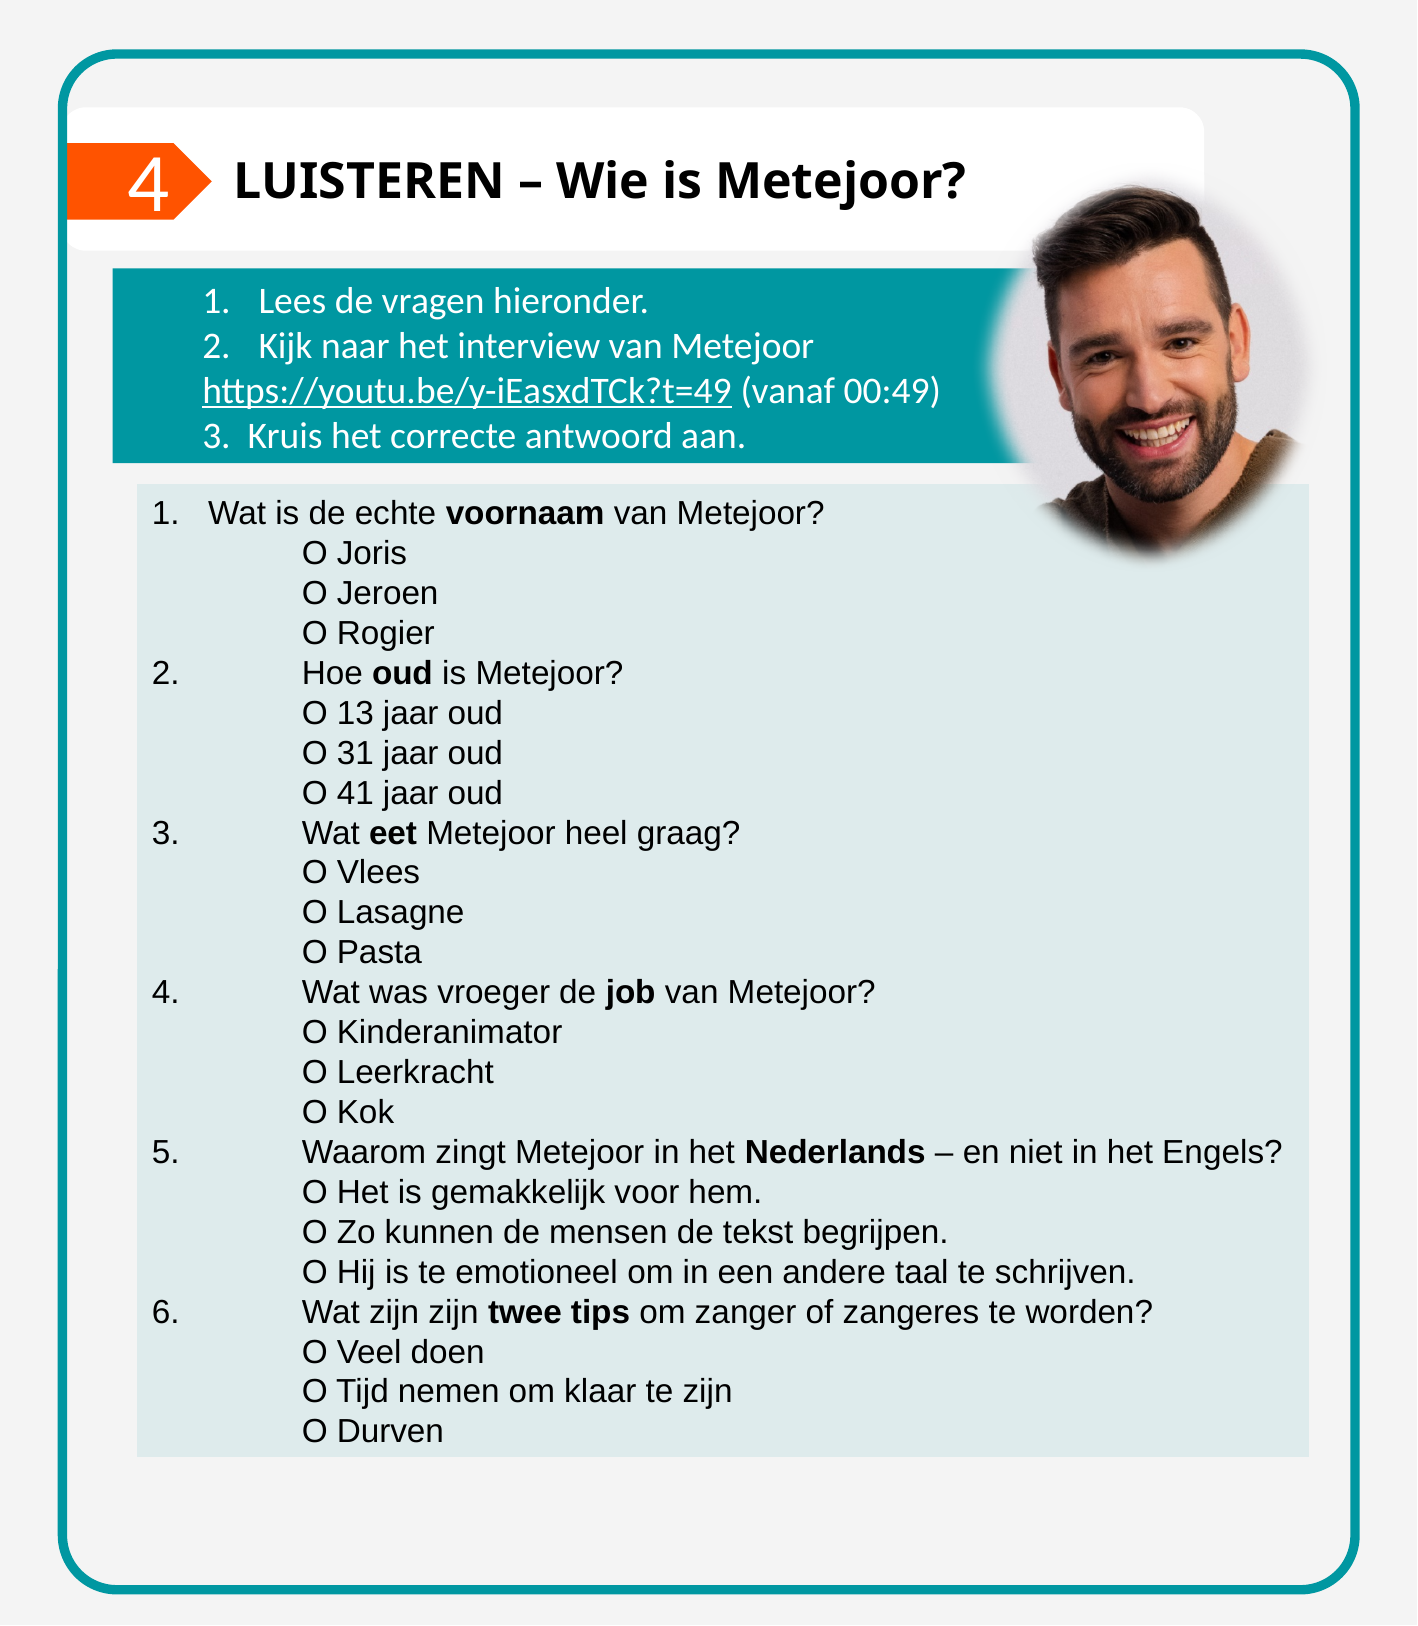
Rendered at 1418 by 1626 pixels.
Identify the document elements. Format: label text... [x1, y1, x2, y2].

text_box Lees de vragen hieronder. Kijk naar het interview van Metejoor https://youtu.be/y-iEasxdTCk?t=49 (vanaf 00:49) 3. Kruis het correcte antwoord aan. [112, 268, 970, 464]
text_box [61, 52, 1357, 1591]
picture [970, 161, 1328, 572]
text_box Wat is de echte voornaam van Metejoor? O Joris O Jeroen O Rogier 2. Hoe oud is Metejoor? O 13 jaar oud O 31 jaar oud O 41 jaar oud 3. Wat eet Metejoor heel graag? O Vlees O Lasagne O Pasta 4. Wat was vroeger de job van Metejoor? O Kinderanimator O Leerkracht O Kok 5. Waarom zingt Metejoor in het Nederlands – en niet in het Engels? O Het is gemakkelijk voor hem. O Zo kunnen de mensen de tekst begrijpen. O Hij is te emotioneel om in een andere taal te schrijven. 6. Wat zijn zijn twee tips om zanger of zangeres te worden? O Veel doen O Tijd nemen om klaar te zijn O Durven [137, 484, 1309, 1457]
